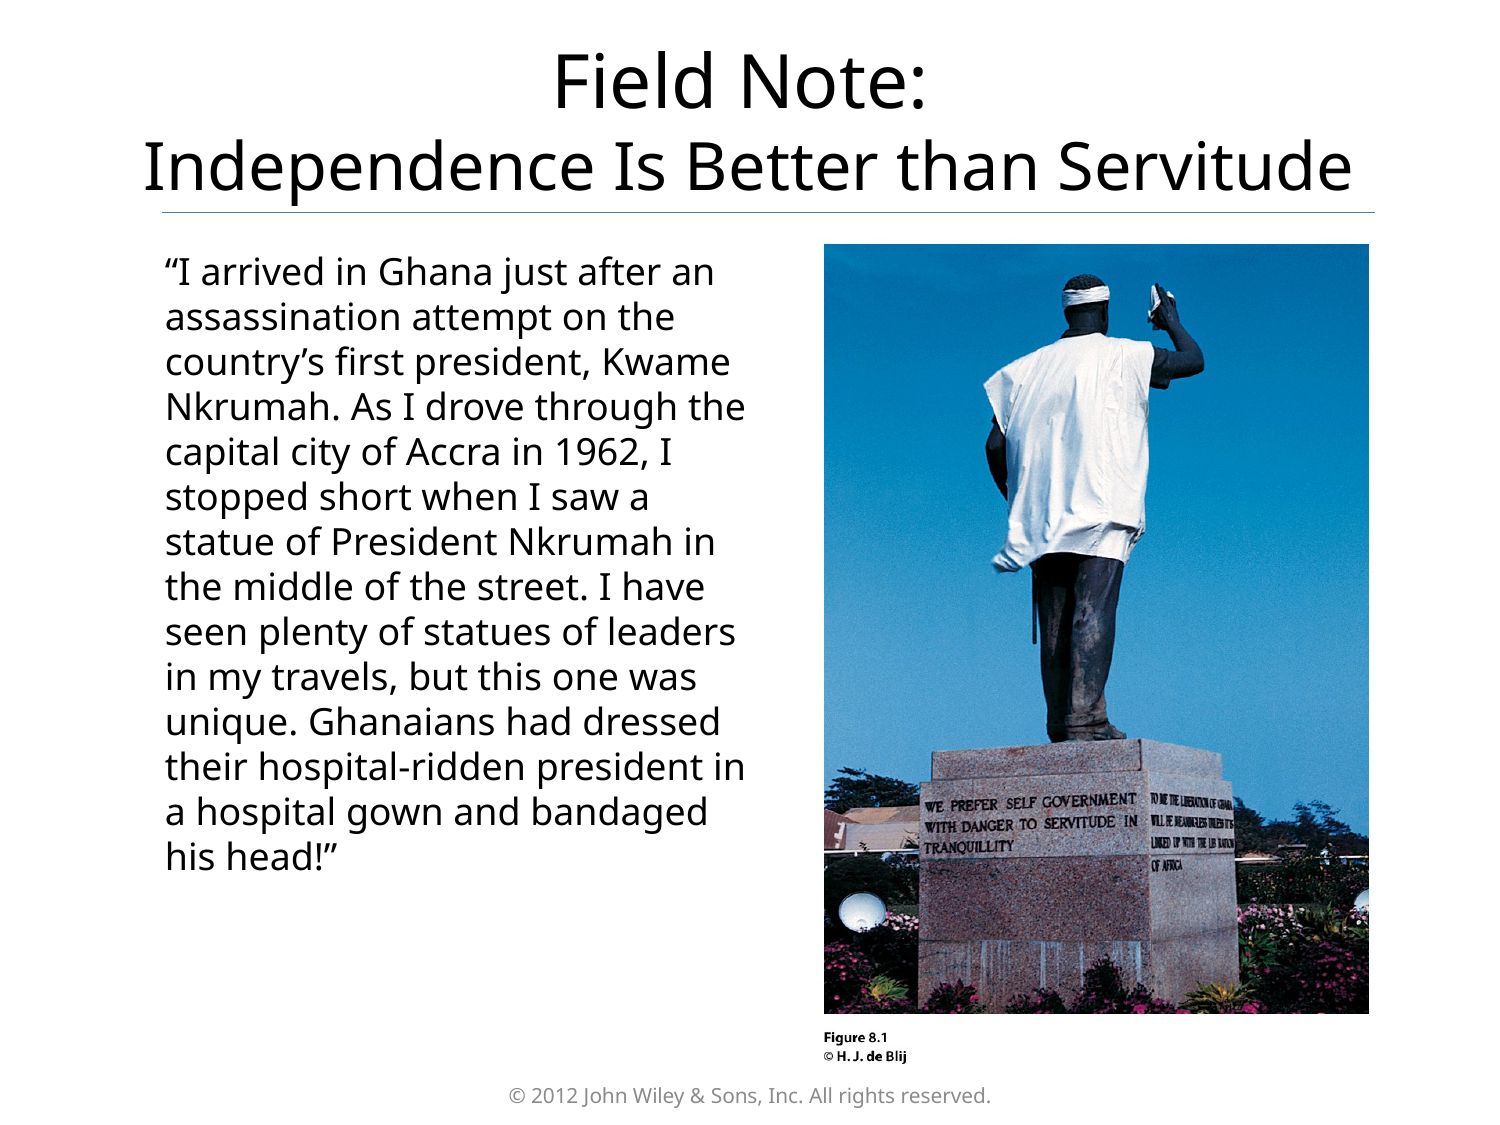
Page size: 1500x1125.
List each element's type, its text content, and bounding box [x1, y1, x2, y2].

footer © 2012 John Wiley & Sons, Inc. All rights reserved. [318, 1065, 1182, 1125]
title Field Note: Independence Is Better than Servitude [74, 24, 1426, 213]
text_box “I arrived in Ghana just after an assassination attempt on the country’s first president, Kwame Nkrumah. As I drove through the capital city of Accra in 1962, I stopped short when I saw a statue of President Nkrumah in the middle of the street. I have seen plenty of statues of leaders in my travels, but this one was unique. Ghanaians had dressed their hospital-ridden president in a hospital gown and bandaged his head!” [149, 240, 763, 886]
picture [817, 237, 1376, 1067]
